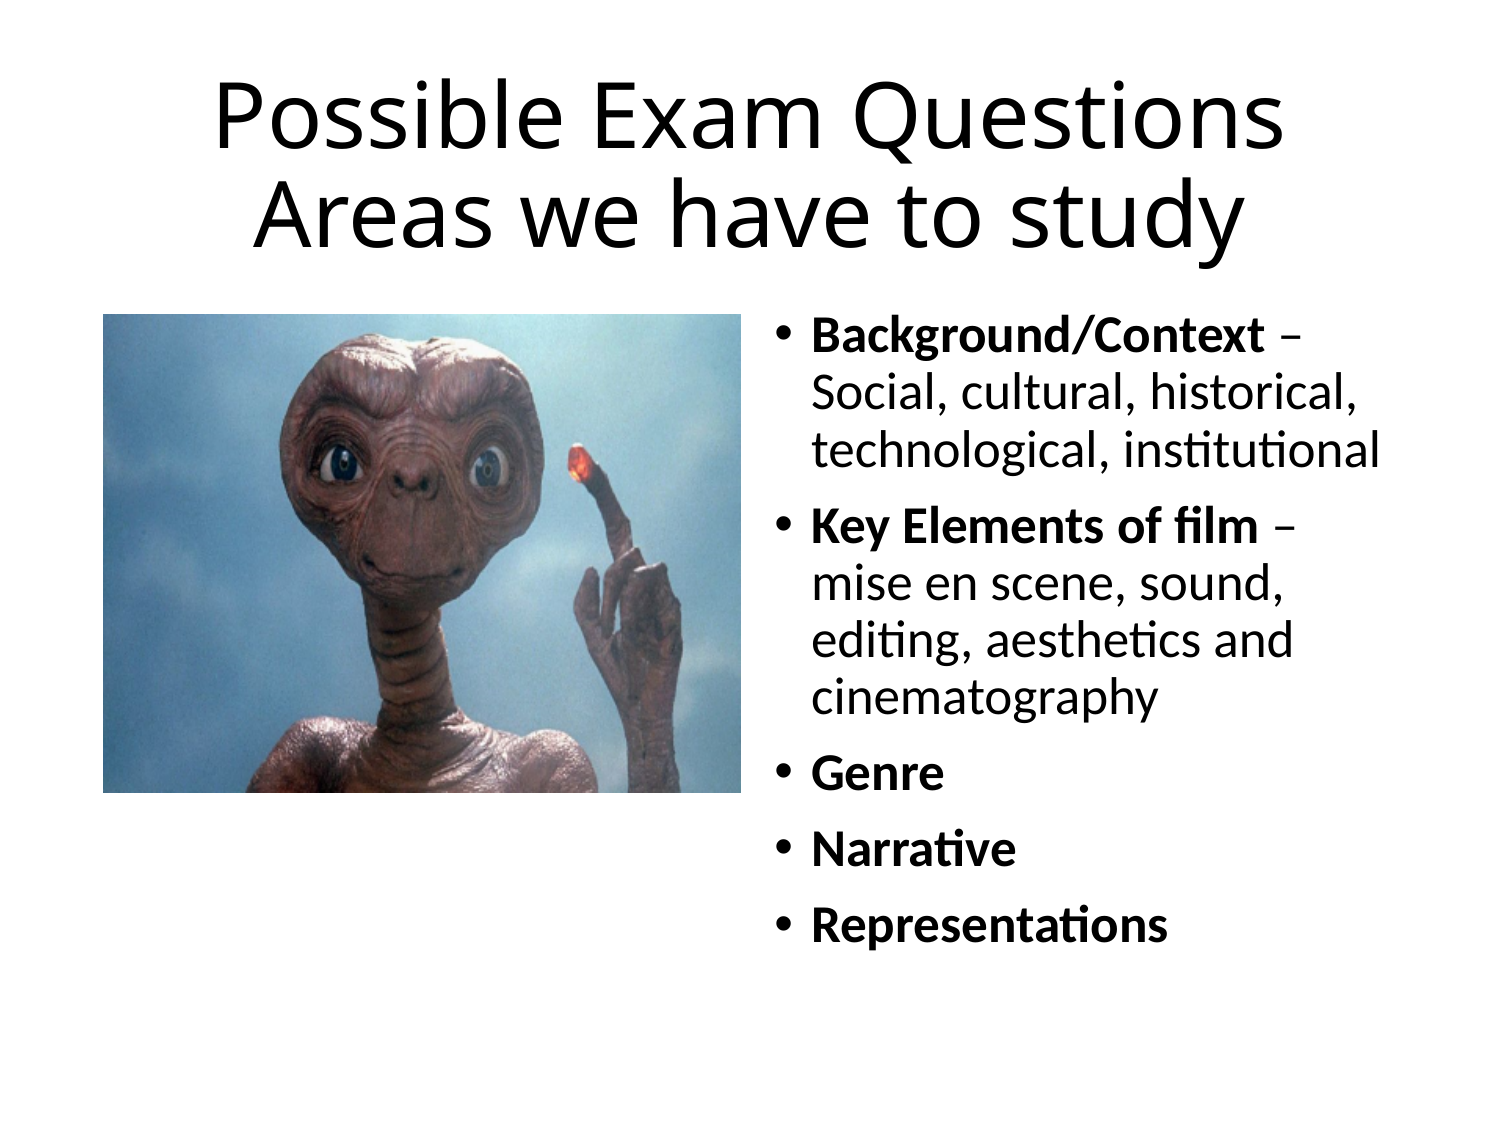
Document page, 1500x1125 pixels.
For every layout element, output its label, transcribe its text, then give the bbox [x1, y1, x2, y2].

title Possible Exam Questions Areas we have to study [103, 59, 1397, 278]
list Background/Context – Social, cultural, historical, technological, institutional Key Elements of film – mise en scene, sound, editing, aesthetics and cinematography Genre Narrative Representations [759, 299, 1397, 1014]
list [103, 314, 741, 793]
